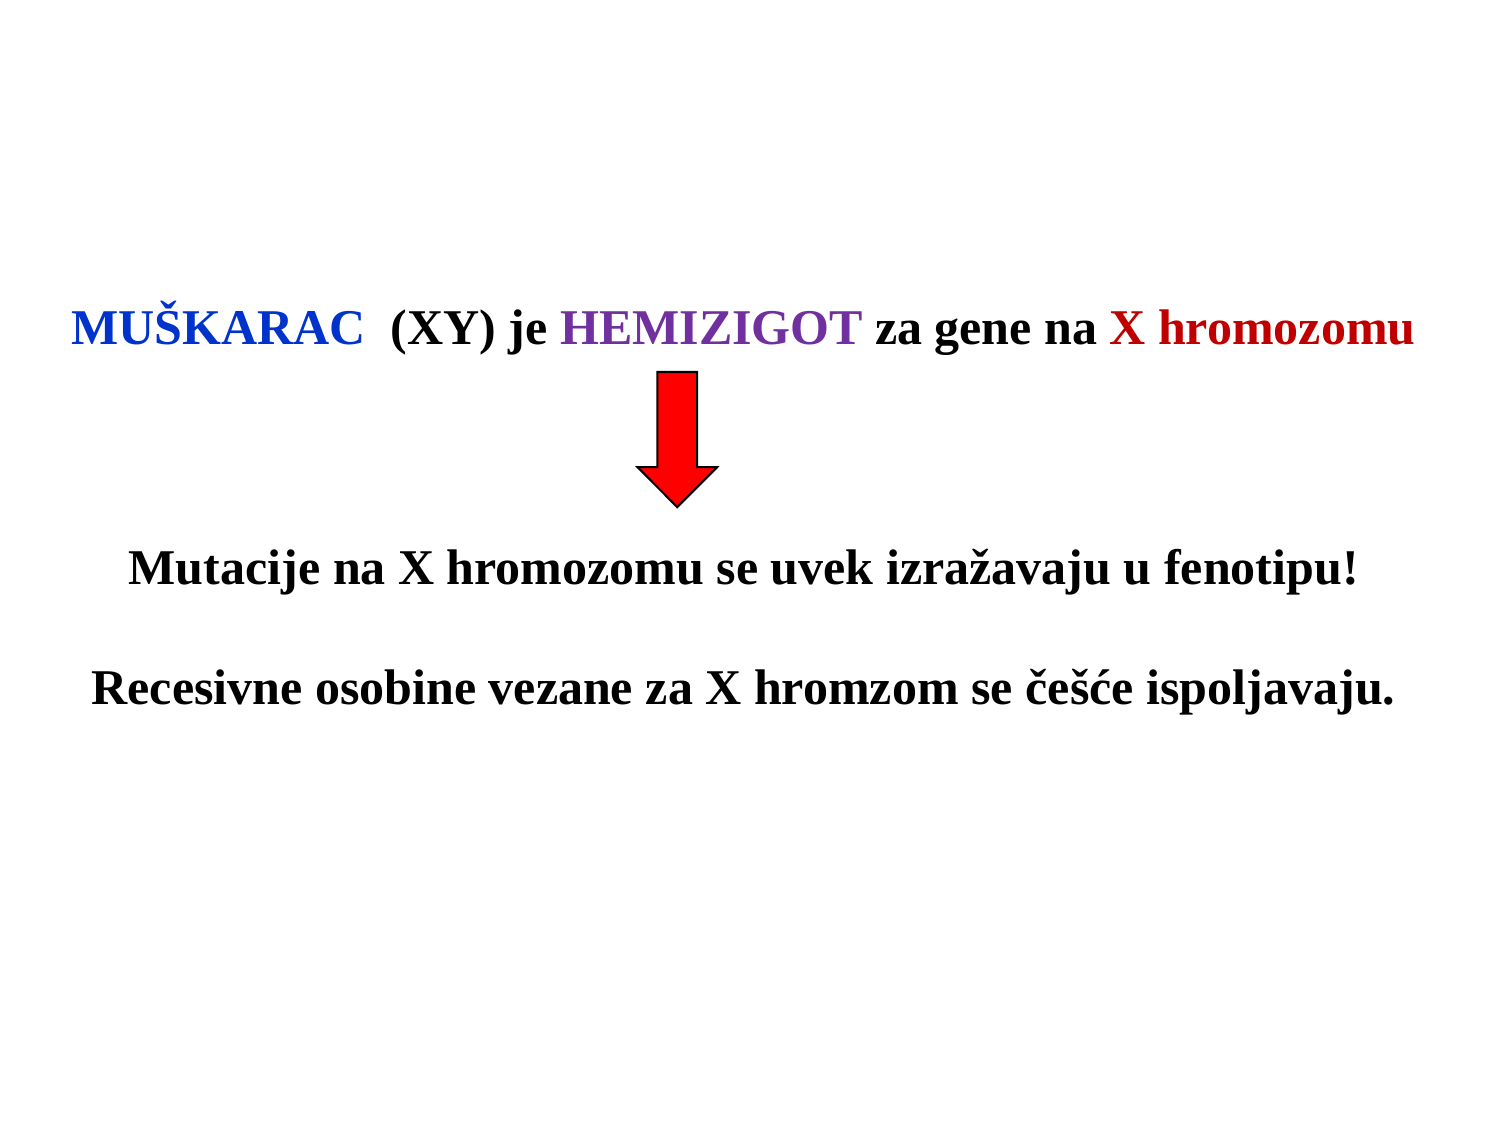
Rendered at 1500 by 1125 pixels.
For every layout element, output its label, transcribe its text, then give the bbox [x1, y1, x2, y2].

text_box [50, 413, 1438, 901]
text_box [637, 371, 718, 508]
text_box MUŠKARAC (XY) je HEMIZIGOT za gene na X hromozomu Mutacije na X hromozomu se uvek izražavaju u fenotipu! Recesivne osobine vezane za X hromzom se češće ispoljavaju. [56, 287, 1432, 723]
